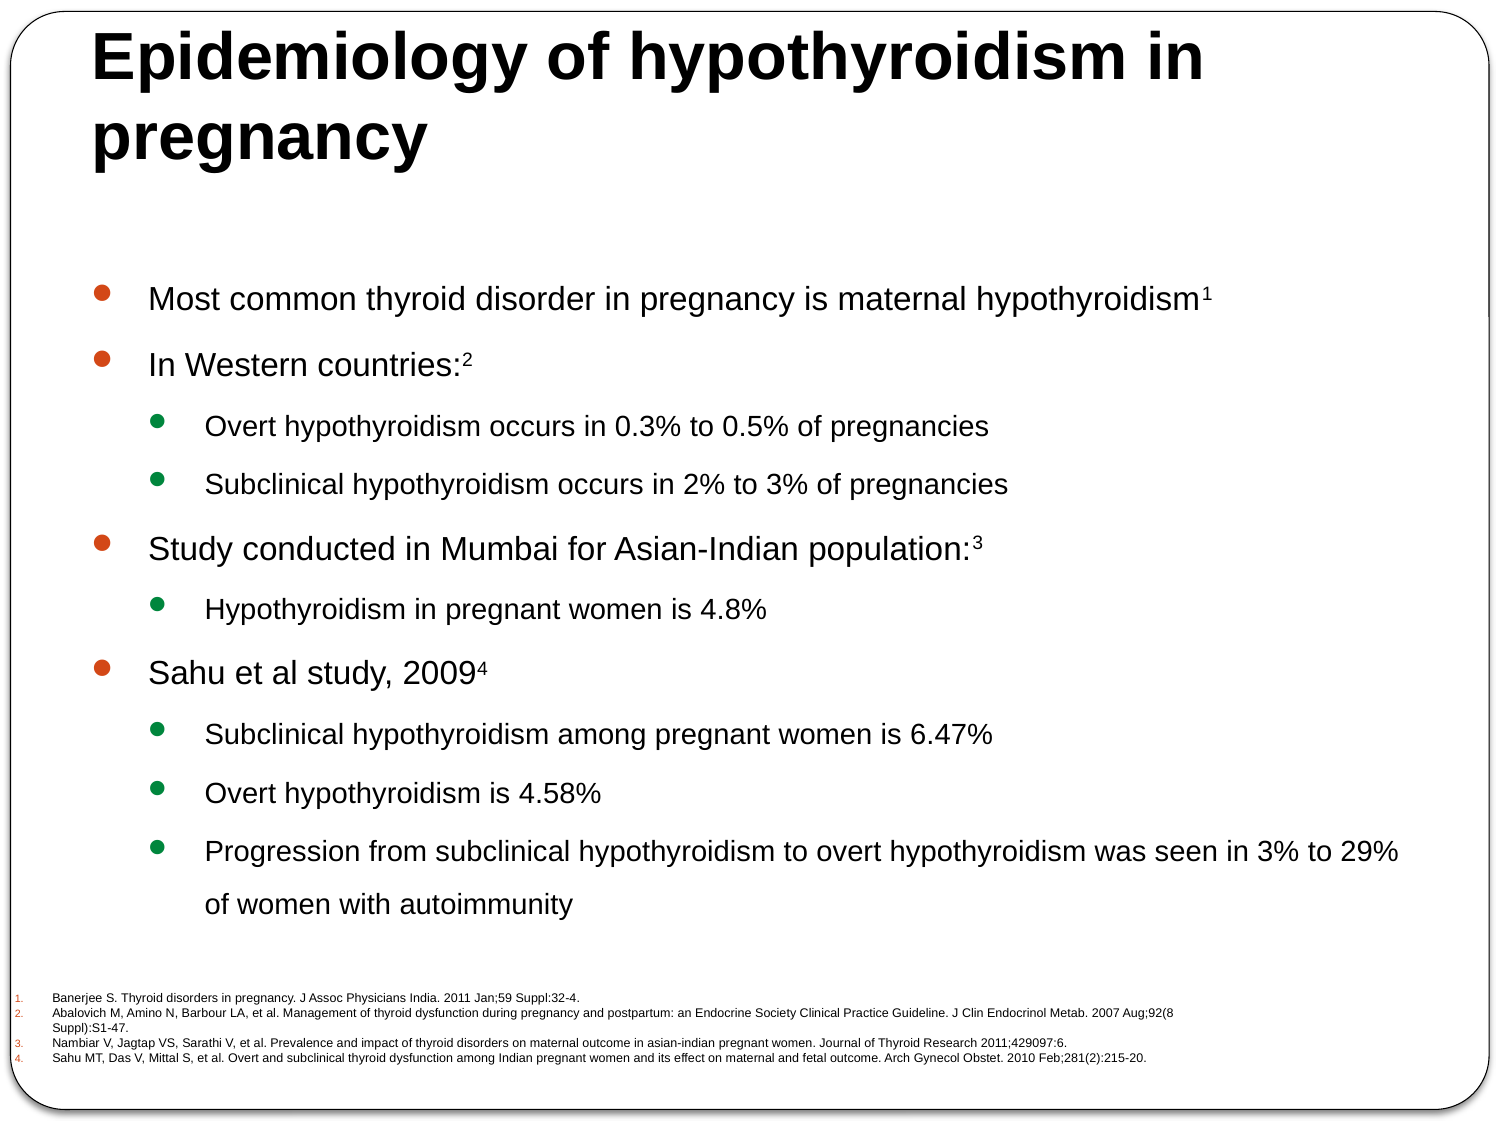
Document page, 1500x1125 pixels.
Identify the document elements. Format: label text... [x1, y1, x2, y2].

list Banerjee S. Thyroid disorders in pregnancy. J Assoc Physicians India. 2011 Jan;59 Suppl:32-4. Abalovich M, Amino N, Barbour LA, et al. Management of thyroid dysfunction during pregnancy and postpartum: an Endocrine Society Clinical Practice Guideline. J Clin Endocrinol Metab. 2007 Aug;92(8 Suppl):S1-47. Nambiar V, Jagtap VS, Sarathi V, et al. Prevalence and impact of thyroid disorders on maternal outcome in asian-indian pregnant women. Journal of Thyroid Research 2011;429097:6. Sahu MT, Das V, Mittal S, et al. Overt and subclinical thyroid dysfunction among Indian pregnant women and its effect on maternal and fetal outcome. Arch Gynecol Obstet. 2010 Feb;281(2):215-20. [0, 982, 1225, 1100]
list Most common thyroid disorder in pregnancy is maternal hypothyroidism1 In Western countries:2 Overt hypothyroidism occurs in 0.3% to 0.5% of pregnancies Subclinical hypothyroidism occurs in 2% to 3% of pregnancies Study conducted in Mumbai for Asian-Indian population:3 Hypothyroidism in pregnant women is 4.8% Sahu et al study, 20094 Subclinical hypothyroidism among pregnant women is 6.47% Overt hypothyroidism is 4.58% Progression from subclinical hypothyroidism to overt hypothyroidism was seen in 3% to 29% of women with autoimmunity [76, 249, 1427, 993]
title Epidemiology of hypothyroidism in pregnancy [76, 0, 1425, 188]
